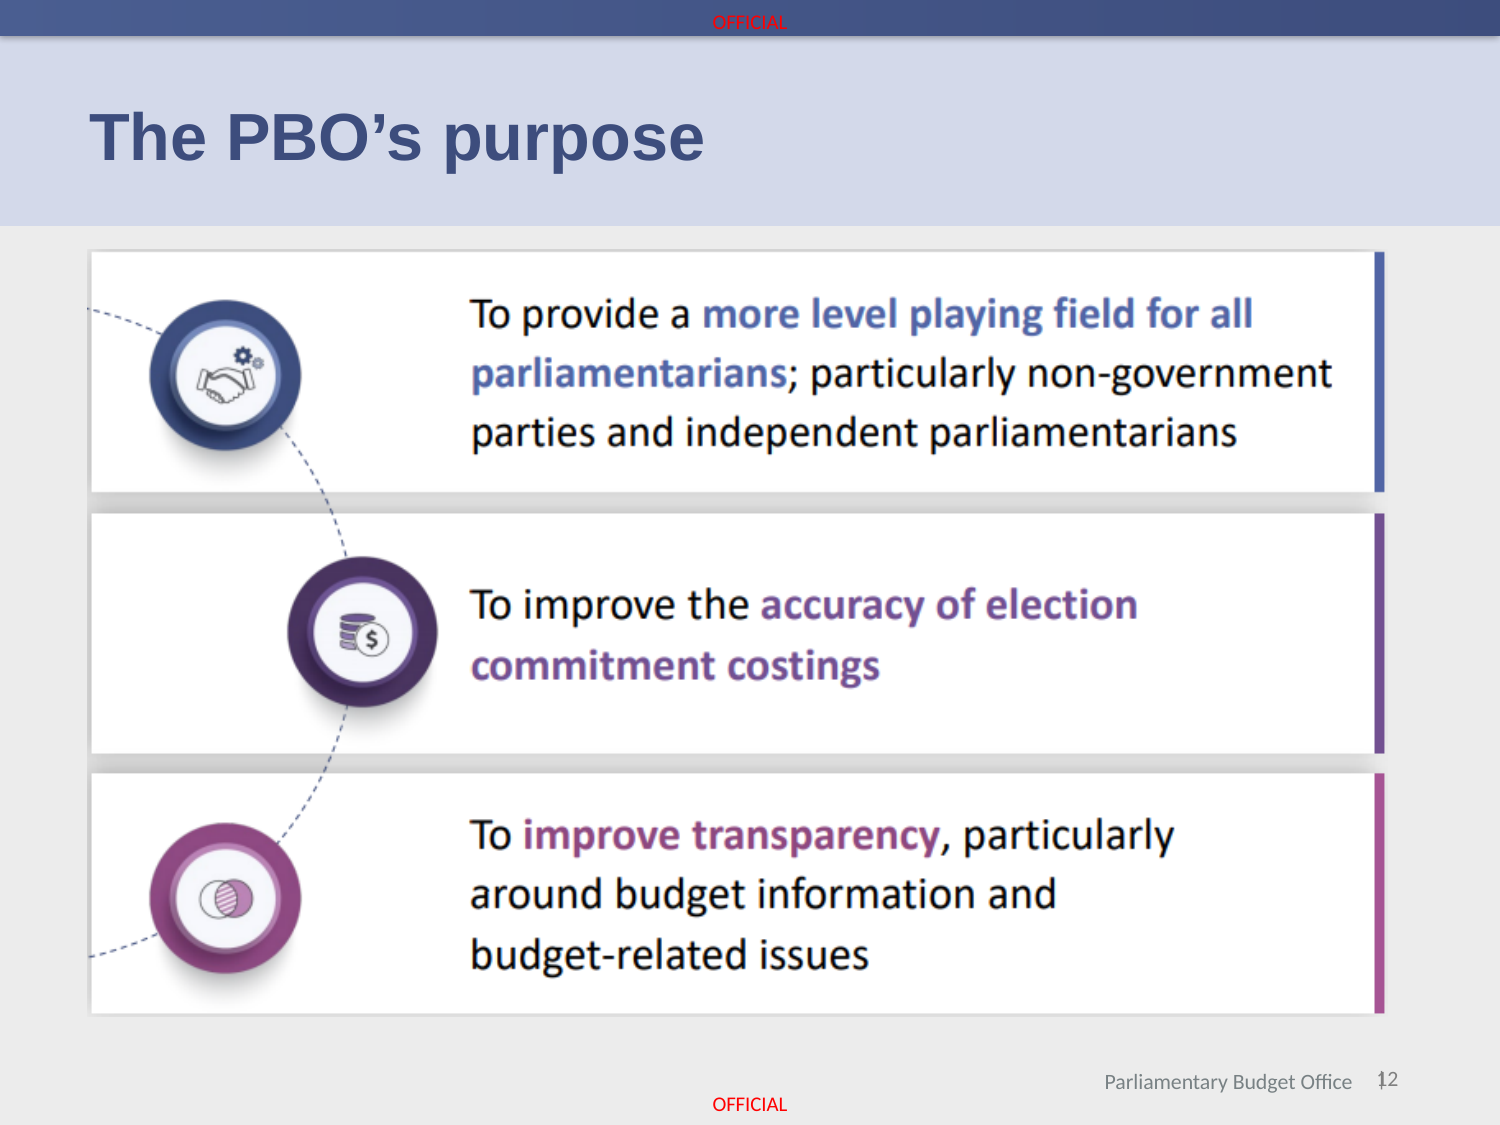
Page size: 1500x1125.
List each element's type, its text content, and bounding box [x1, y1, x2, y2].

title The PBO’s purpose [74, 33, 1425, 227]
picture [87, 249, 1388, 1017]
